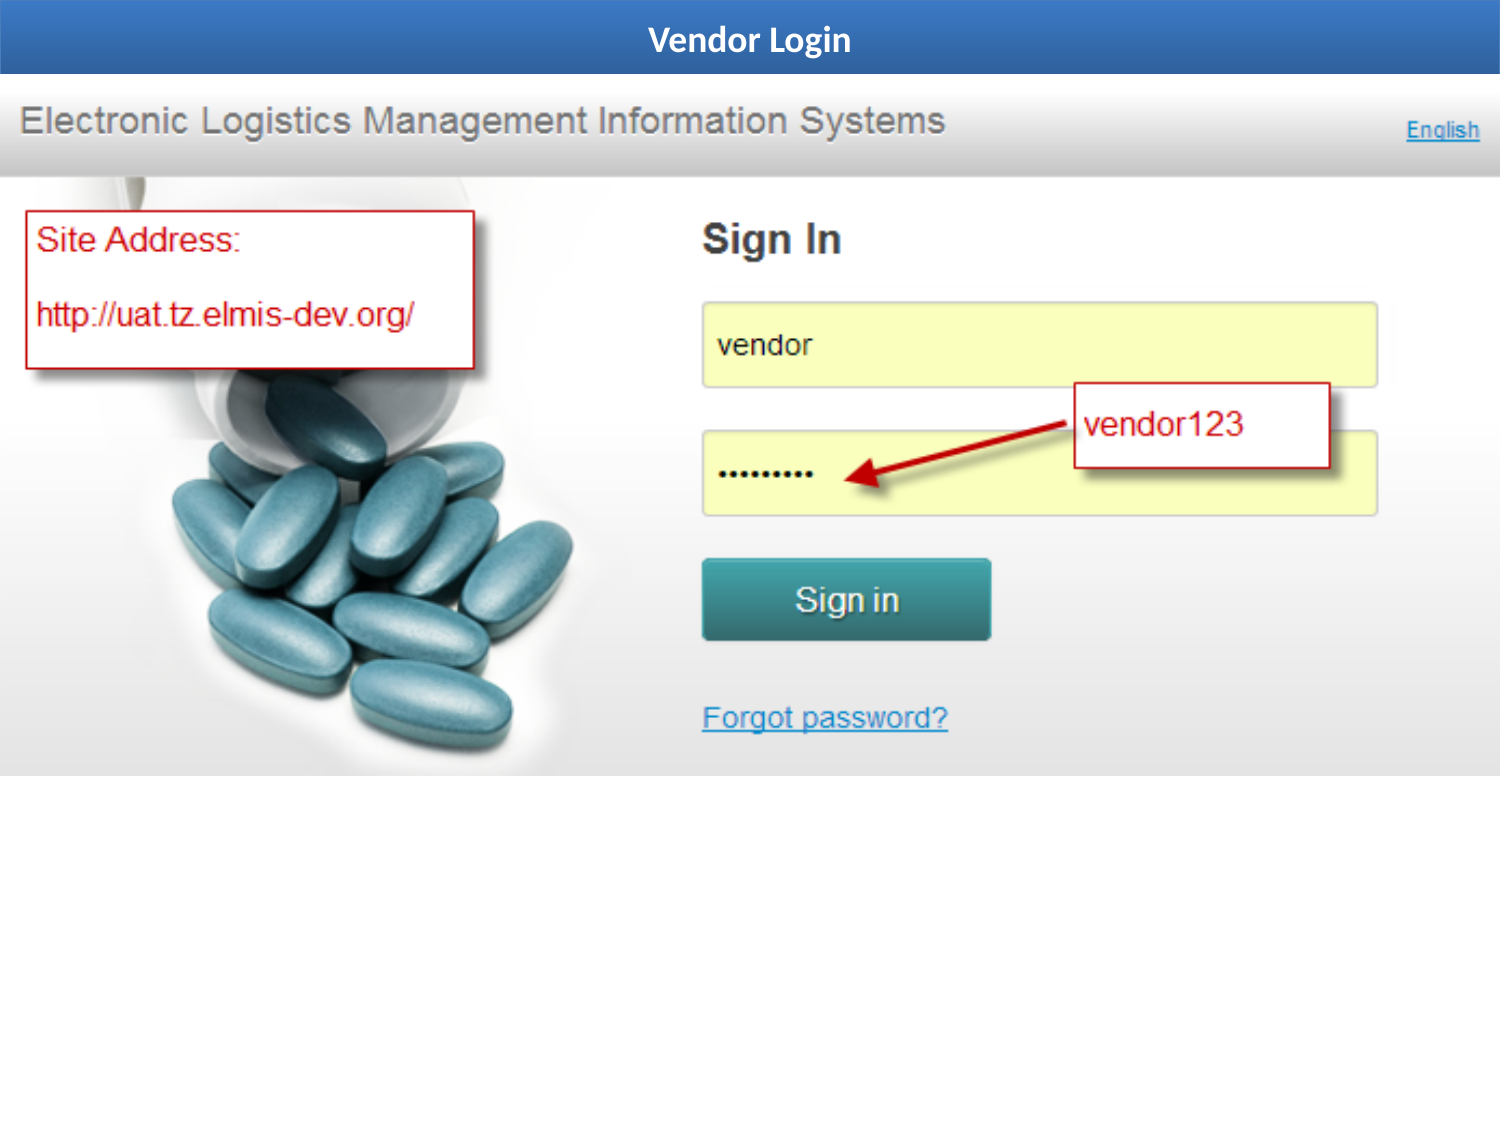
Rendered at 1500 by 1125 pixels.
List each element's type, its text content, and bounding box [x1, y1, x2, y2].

picture [0, 74, 1500, 777]
text_box Vendor Login [0, 0, 1500, 74]
